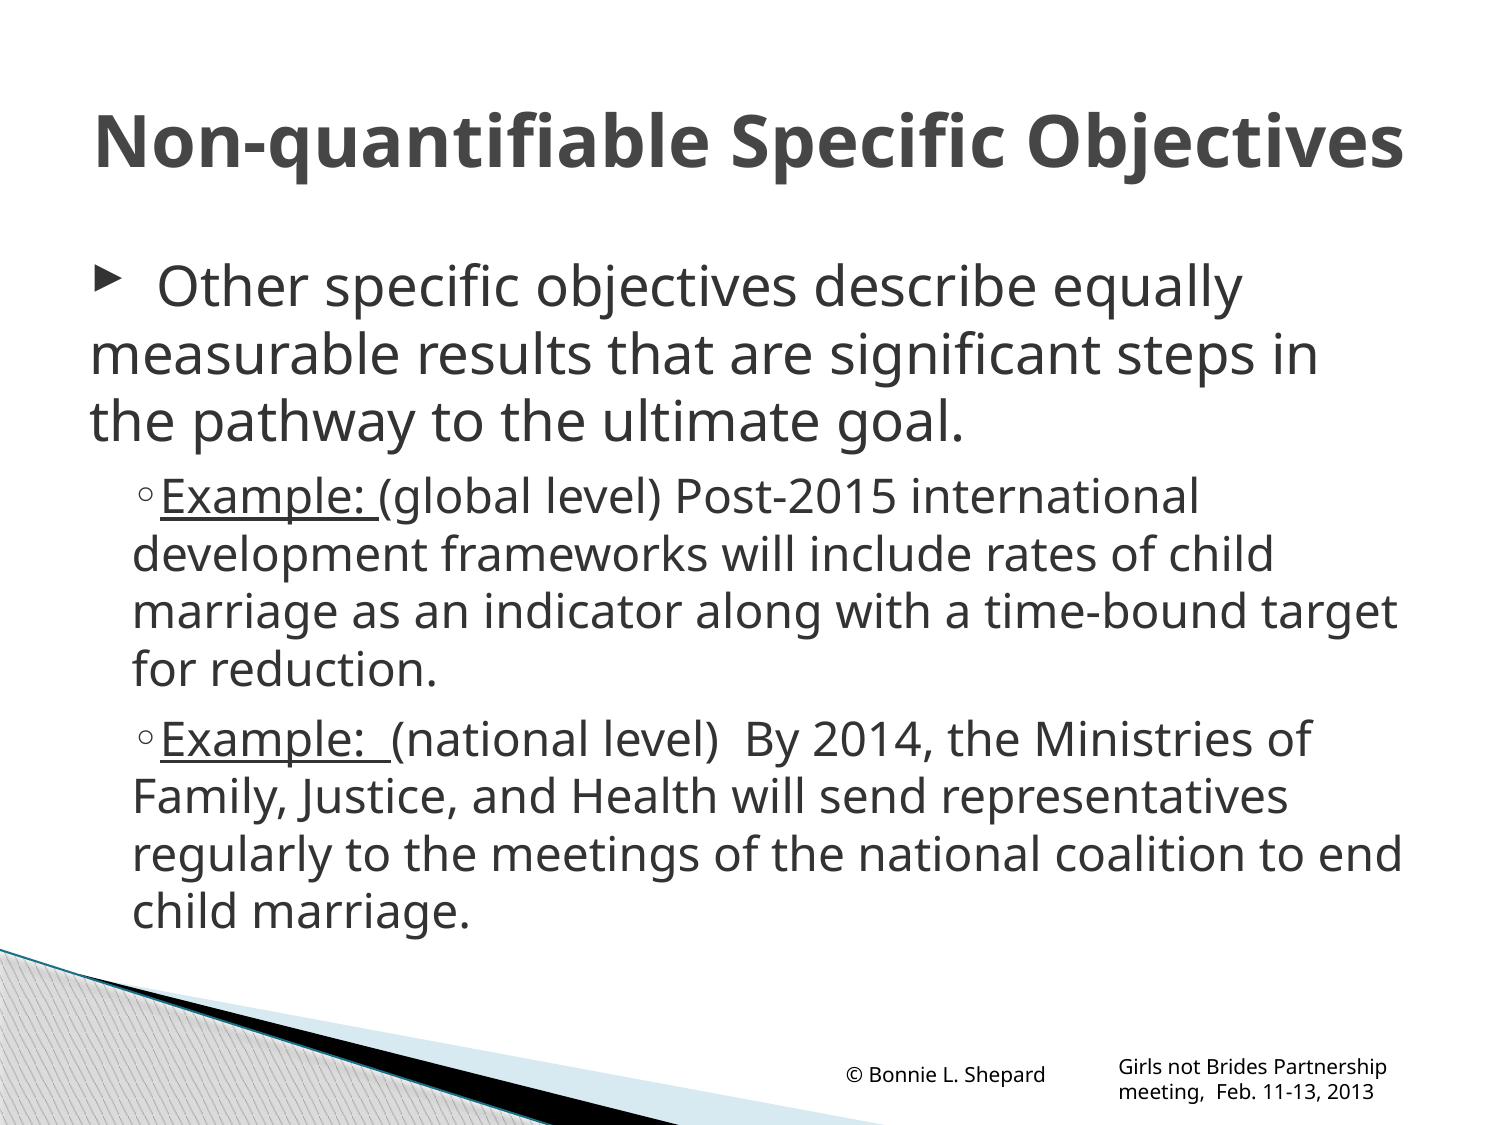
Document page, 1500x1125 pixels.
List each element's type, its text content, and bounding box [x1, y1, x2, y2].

title Non-quantifiable Specific Objectives [75, 45, 1425, 233]
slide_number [1103, 1051, 1419, 1112]
footer © Bonnie L. Shepard [675, 1037, 1061, 1098]
list Other specific objectives describe equally measurable results that are significant steps in the pathway to the ultimate goal. Example: (global level) Post-2015 international development frameworks will include rates of child marriage as an indicator along with a time-bound target for reduction. Example: (national level) By 2014, the Ministries of Family, Justice, and Health will send representatives regularly to the meetings of the national coalition to end child marriage. [75, 243, 1425, 986]
